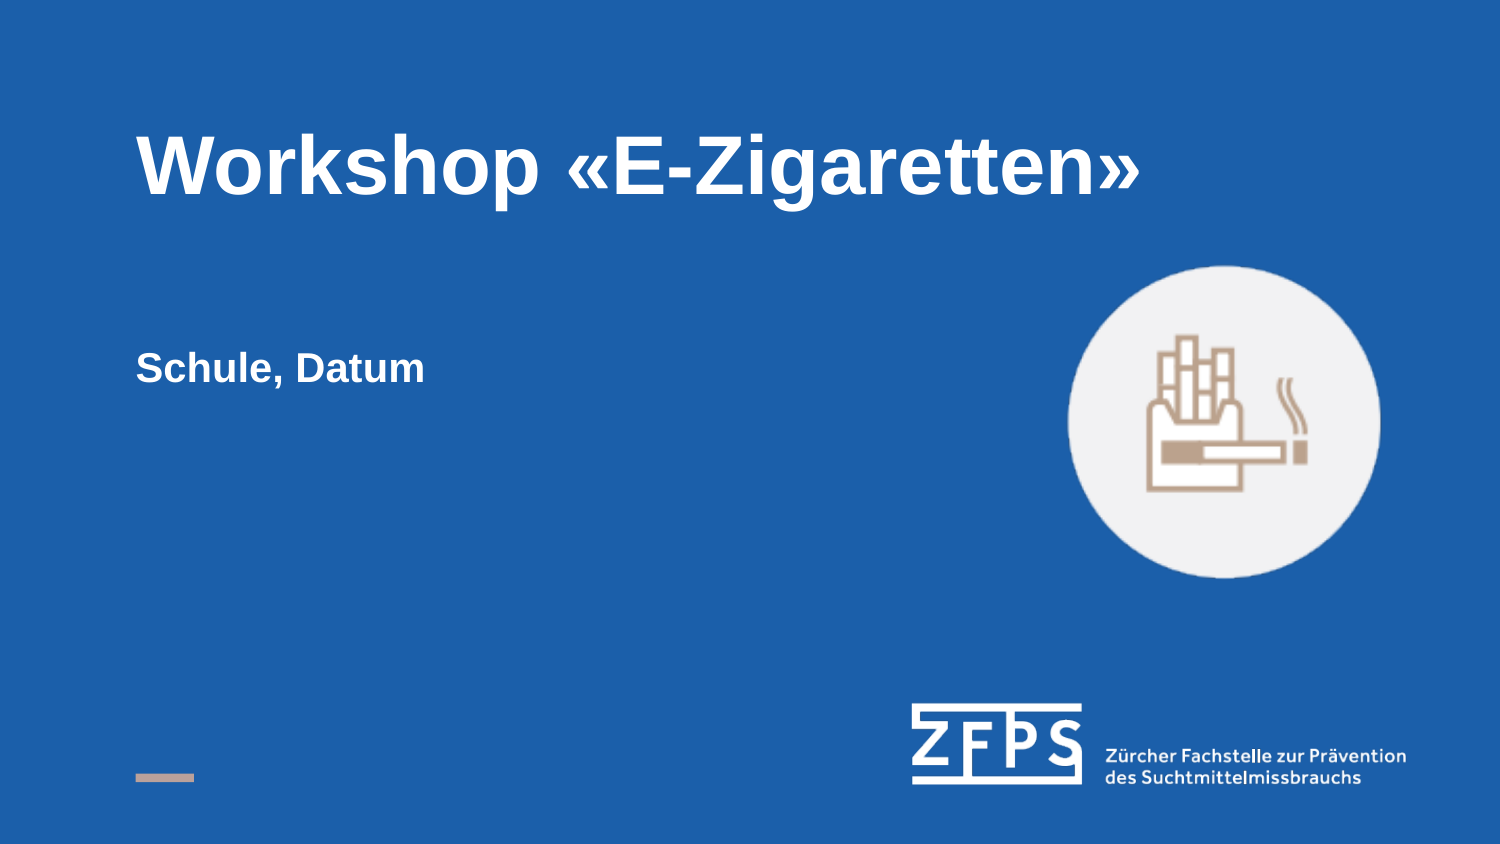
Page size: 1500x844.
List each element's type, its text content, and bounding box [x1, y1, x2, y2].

list Workshop «E-Zigaretten» [136, 127, 1389, 305]
picture [1061, 261, 1388, 584]
list Schule, Datum [135, 307, 1055, 411]
